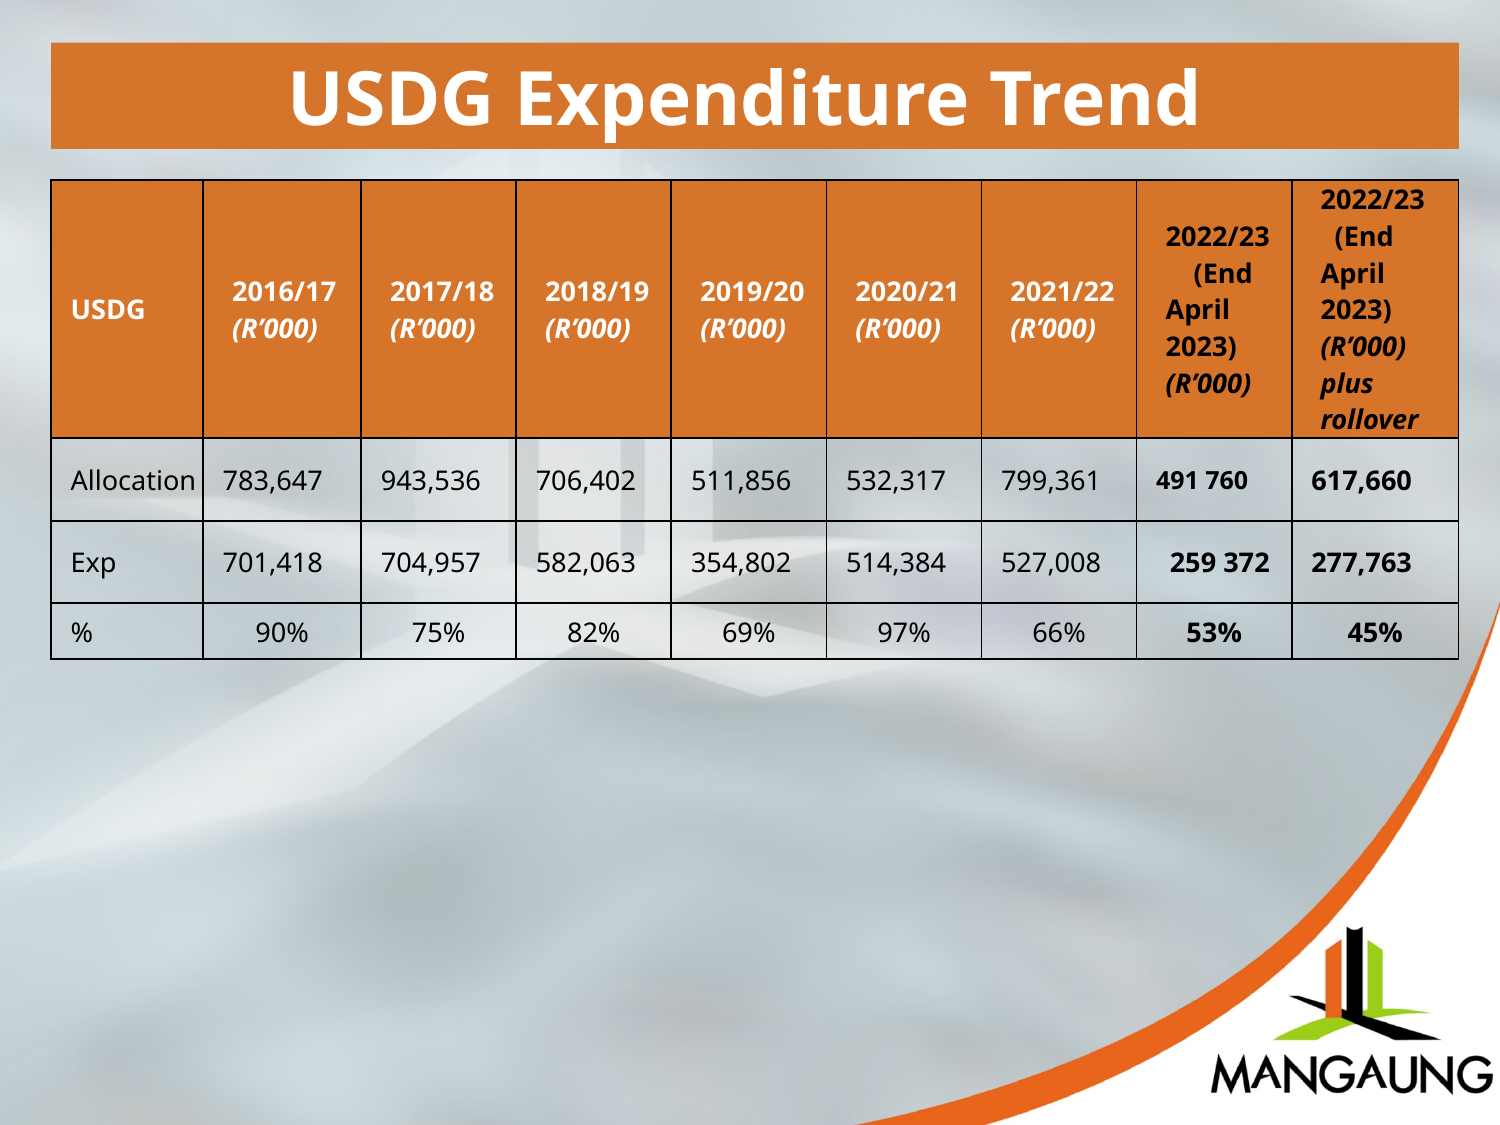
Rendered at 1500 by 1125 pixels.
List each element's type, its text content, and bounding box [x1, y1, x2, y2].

table_cell 82% [517, 604, 670, 658]
table_cell 491 760 [1137, 439, 1291, 520]
table_cell 277,763 [1293, 522, 1458, 602]
table_cell 75% [362, 604, 515, 658]
table_cell 69% [672, 604, 826, 658]
table_cell 90% [204, 604, 360, 658]
table_header 2021/22 (R’000) [982, 181, 1136, 437]
table_cell 97% [827, 604, 981, 658]
table_cell 617,660 [1293, 439, 1458, 520]
table_header 2017/18 (R’000) [362, 181, 515, 437]
table_header 2020/21 (R’000) [827, 181, 981, 437]
table_cell Allocation [52, 439, 202, 520]
table_cell 532,317 [827, 439, 981, 520]
table_header 2019/20 (R’000) [672, 181, 826, 437]
table_header 2022/23 (End April 2023) (R’000) plus rollover [1293, 181, 1458, 437]
table_header 2022/23 (End April 2023) (R’000) [1137, 181, 1291, 437]
table_cell 783,647 [204, 439, 360, 520]
table_cell 701,418 [204, 522, 360, 602]
table_cell 259 372 [1137, 522, 1291, 602]
table_cell Exp [52, 522, 202, 602]
table_cell % [52, 604, 202, 658]
table_cell 53% [1137, 604, 1291, 658]
table_header 2018/19 (R’000) [517, 181, 670, 437]
table_cell 704,957 [362, 522, 515, 602]
table_cell 514,384 [827, 522, 981, 602]
table_cell 943,536 [362, 439, 515, 520]
table_cell 582,063 [517, 522, 670, 602]
text_box USDG Expenditure Trend [51, 42, 1459, 149]
picture [0, 0, 1500, 1125]
table_cell 799,361 [982, 439, 1136, 520]
table_cell 511,856 [672, 439, 826, 520]
table_header USDG [52, 181, 202, 437]
table_cell 66% [982, 604, 1136, 658]
table_cell 706,402 [517, 439, 670, 520]
table_cell 354,802 [672, 522, 826, 602]
table_header 2016/17 (R’000) [204, 181, 360, 437]
table_cell 527,008 [982, 522, 1136, 602]
table_cell 45% [1293, 604, 1458, 658]
